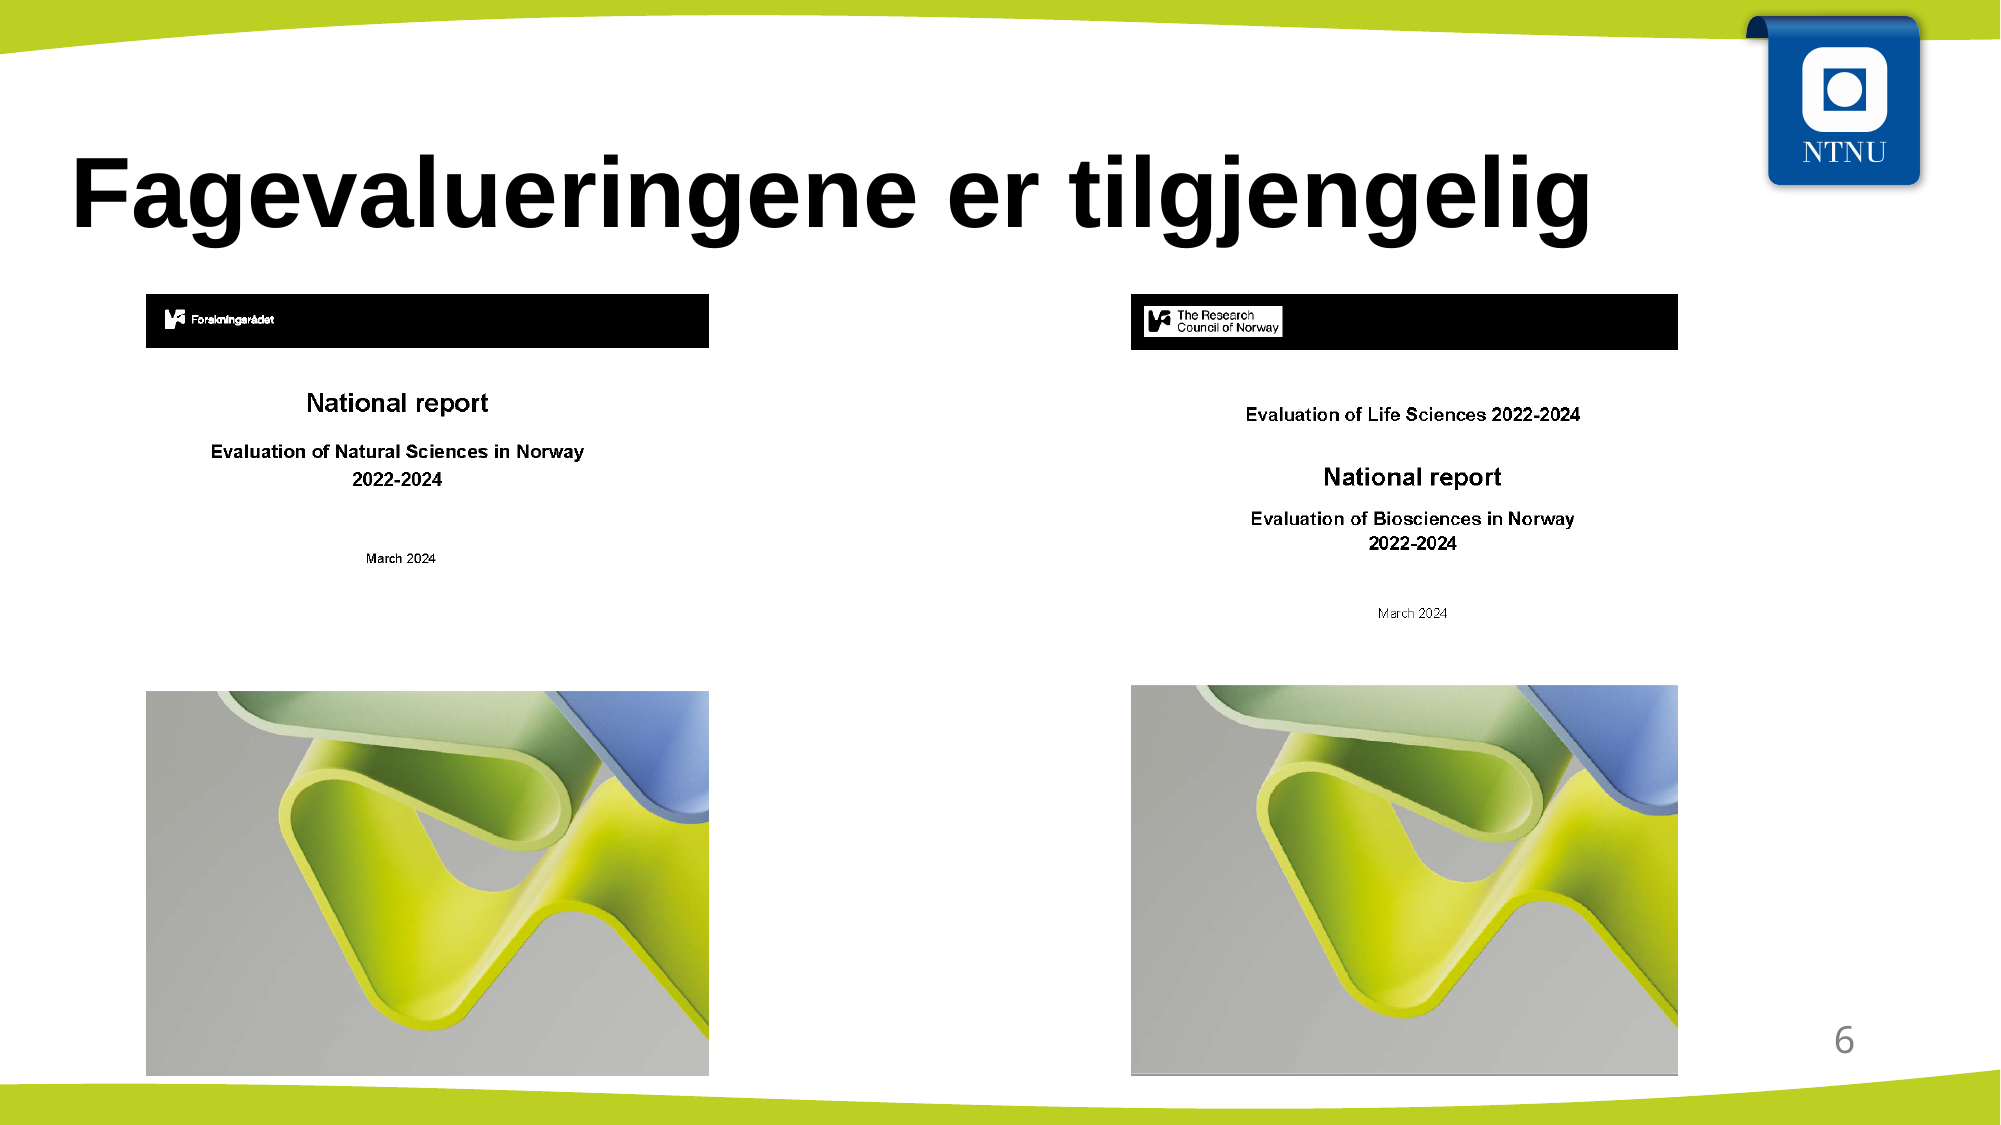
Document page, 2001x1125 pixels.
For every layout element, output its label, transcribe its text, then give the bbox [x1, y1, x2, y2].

picture [1131, 294, 1679, 1076]
picture [1746, 16, 1920, 185]
picture [146, 294, 709, 1076]
title Fagevalueringene er tilgjengelig [55, 119, 1916, 257]
